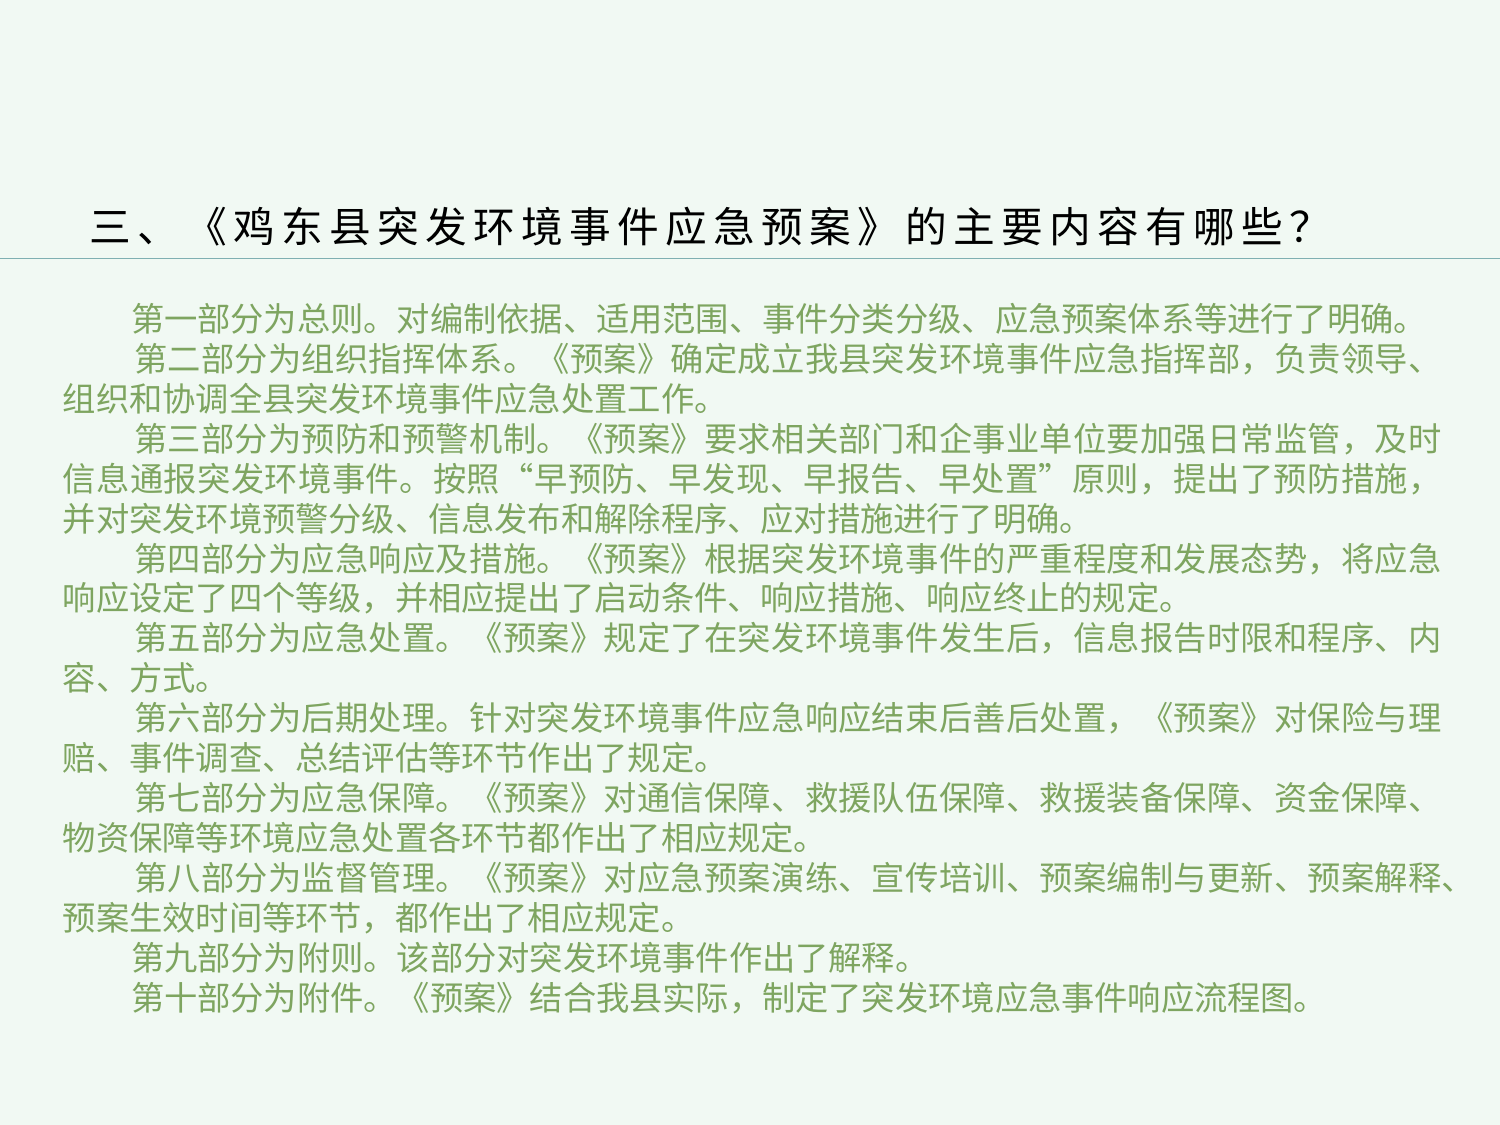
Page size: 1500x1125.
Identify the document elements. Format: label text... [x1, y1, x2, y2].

title 三、《鸡东县突发环境事件应急预案》的主要内容有哪些？ [74, 181, 1425, 269]
text_box 第一部分为总则。对编制依据、适用范围、事件分类分级、应急预案体系等进行了明确。 第二部分为组织指挥体系。《预案》确定成立我县突发环境事件应急指挥部，负责领导、组织和协调全县突发环境事件应急处置工作。 第三部分为预防和预警机制。《预案》要求相关部门和企事业单位要加强日常监管，及时信息通报突发环境事件。按照“早预防、早发现、早报告、早处置”原则，提出了预防措施，并对突发环境预警分级、信息发布和解除程序、应对措施进行了明确。 第四部分为应急响应及措施。《预案》根据突发环境事件的严重程度和发展态势，将应急响应设定了四个等级，并相应提出了启动条件、响应措施、响应终止的规定。 第五部分为应急处置。《预案》规定了在突发环境事件发生后，信息报告时限和程序、内容、方式。 第六部分为后期处理。针对突发环境事件应急响应结束后善后处置，《预案》对保险与理赔、事件调查、总结评估等环节作出了规定。 第七部分为应急保障。《预案》对通信保障、救援队伍保障、救援装备保障、资金保障、物资保障等环境应急处置各环节都作出了相应规定。 第八部分为监督管理。《预案》对应急预案演练、宣传培训、预案编制与更新、预案解释、预案生效时间等环节，都作出了相应规定。 第九部分为附则。该部分对突发环境事件作出了解释。 第十部分为附件。《预案》结合我县实际，制定了突发环境应急事件响应流程图。 [48, 290, 1459, 1025]
